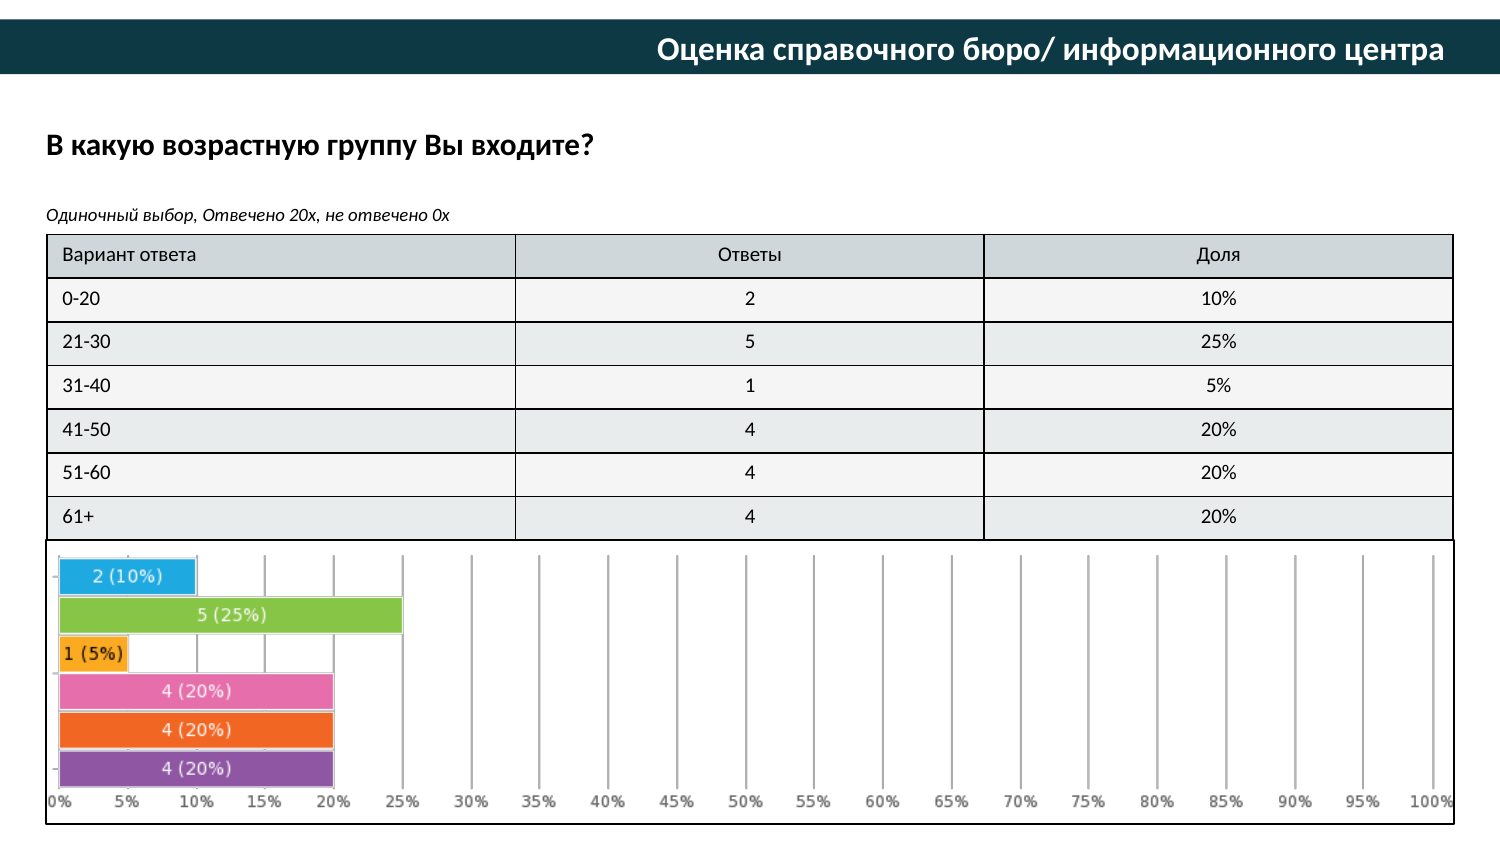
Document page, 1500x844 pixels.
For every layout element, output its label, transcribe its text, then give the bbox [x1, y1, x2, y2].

table_header Доля [985, 235, 1452, 277]
table_header Ответы [516, 235, 983, 277]
table_cell 4 [516, 410, 983, 452]
table_cell 51-60 [48, 454, 515, 496]
table_cell 4 [516, 497, 983, 538]
table_cell 4 [516, 454, 983, 496]
table_cell 41-50 [48, 410, 515, 452]
picture [46, 540, 1454, 824]
table_cell 31-40 [48, 366, 515, 408]
table_cell 10% [985, 279, 1452, 321]
table_cell 20% [985, 497, 1452, 539]
table_cell 25% [985, 323, 1452, 365]
table_cell 61+ [48, 497, 515, 538]
text_box В какую возрастную группу Вы входите? [31, 117, 1469, 170]
table_cell 20% [985, 454, 1452, 496]
table_header Вариант ответа [48, 235, 515, 277]
table_cell 1 [516, 366, 983, 408]
table_cell 0-20 [48, 279, 515, 321]
table_cell 20% [985, 410, 1452, 452]
table_cell 21-30 [48, 323, 515, 365]
table_cell 2 [516, 279, 983, 321]
text_box Одиночный выбор, Отвечено 20x, не отвечено 0x [31, 195, 657, 233]
table_cell 5% [985, 366, 1452, 408]
table_cell 5 [516, 323, 983, 365]
